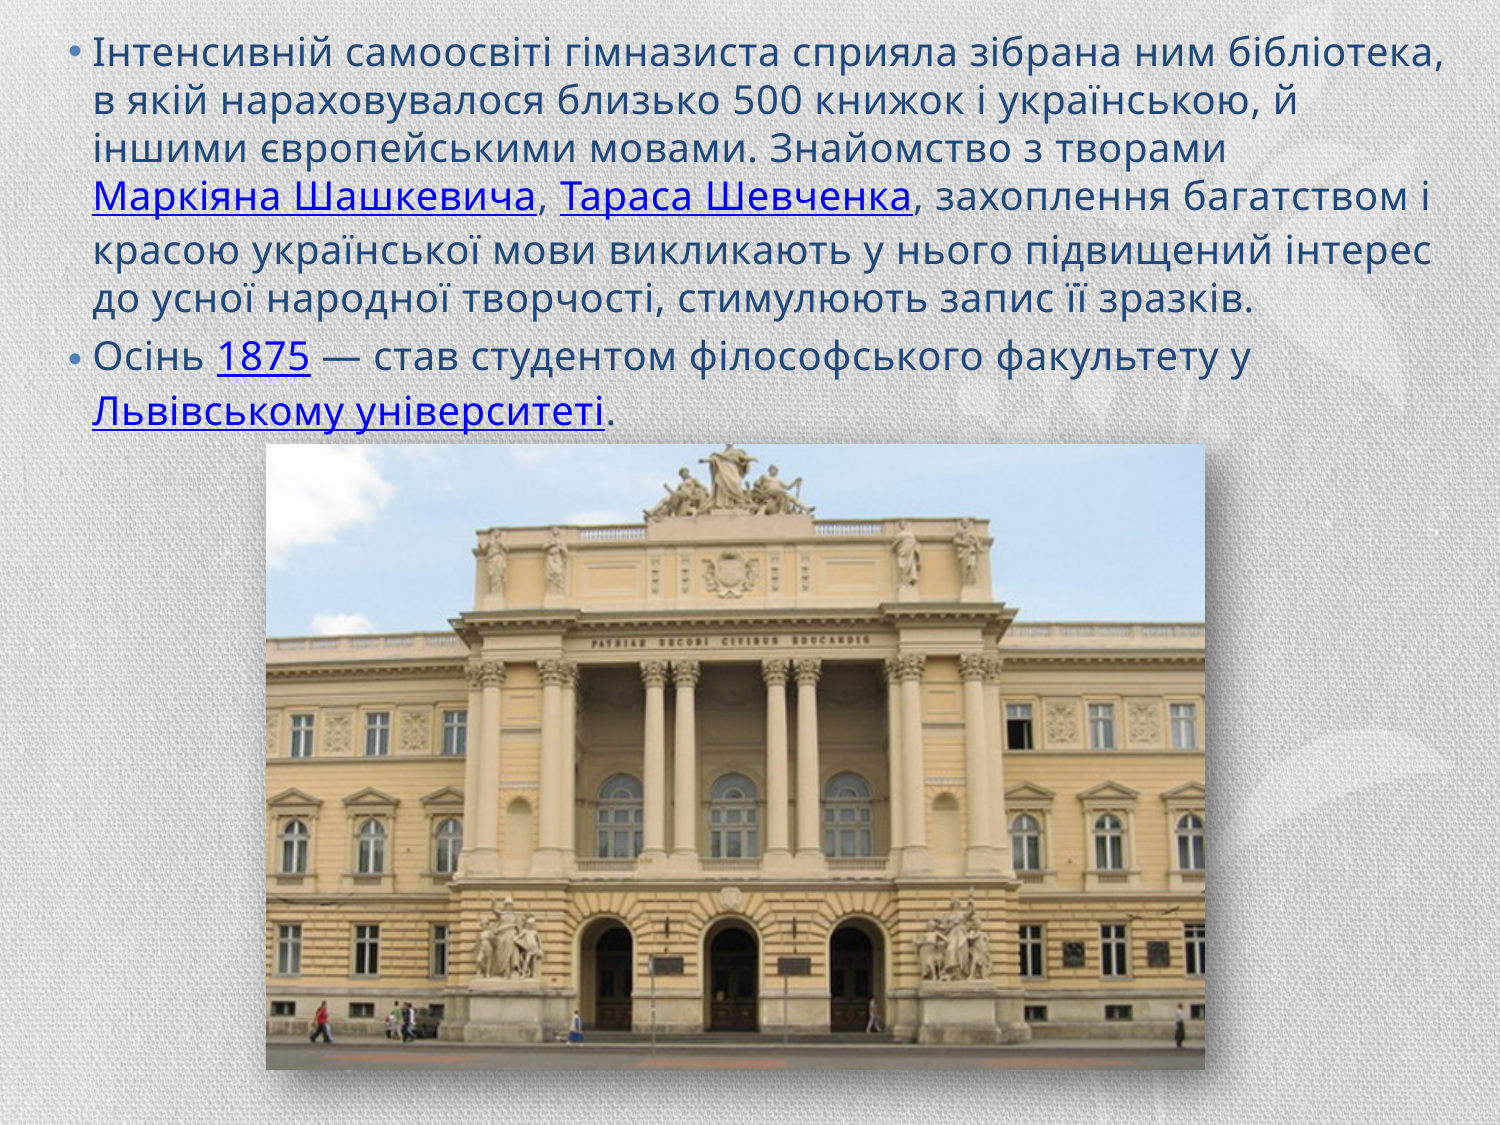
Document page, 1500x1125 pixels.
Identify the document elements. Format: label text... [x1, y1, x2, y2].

list Інтенсивній самоосвіті гімназиста сприяла зібрана ним бібліотека, в якій нараховувалося близько 500 книжок і українською, й іншими європейськими мовами. Знайомство з творами Маркіяна Шашкевича, Тараса Шевченка, захоплення багатством і красою української мови викликають у нього підвищений інтерес до усної народної творчості, стимулюють запис її зразків. Осінь 1875 — став студентом філософського факультету у Львівському університеті. [53, 19, 1483, 480]
picture [266, 444, 1205, 1070]
